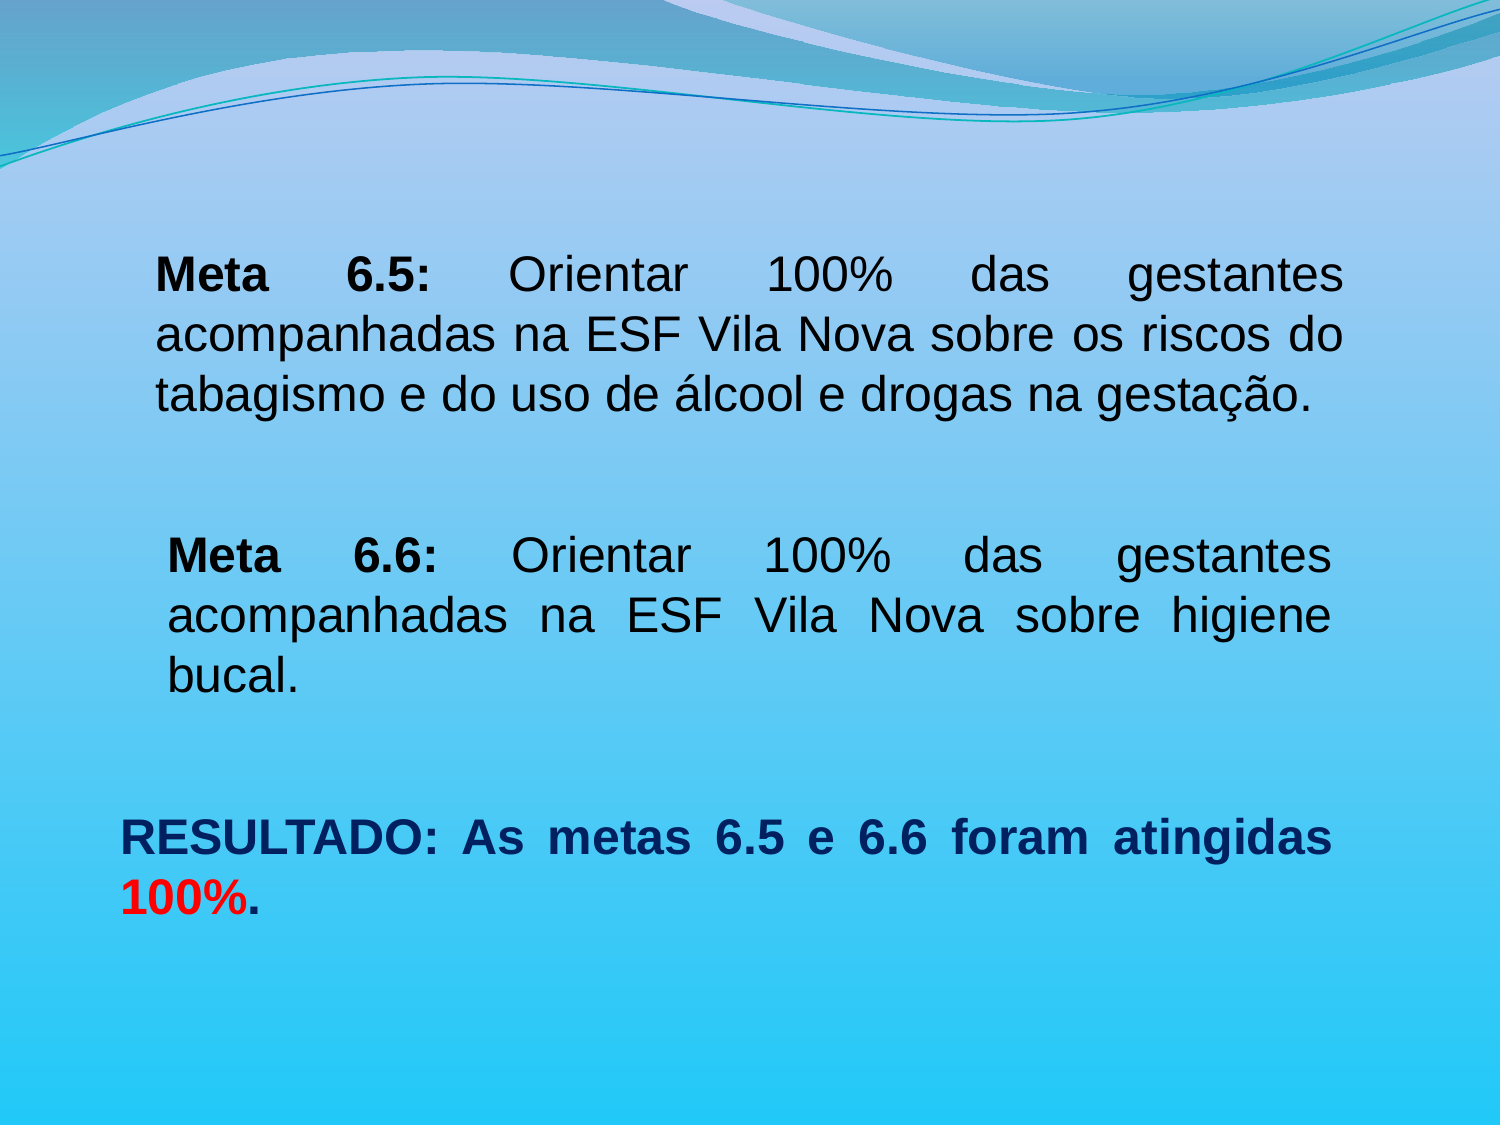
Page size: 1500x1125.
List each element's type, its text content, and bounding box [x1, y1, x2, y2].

text_box RESULTADO: As metas 6.5 e 6.6 foram atingidas 100%. [105, 796, 1348, 932]
text_box Meta 6.5: Orientar 100% das gestantes acompanhadas na ESF Vila Nova sobre os riscos do tabagismo e do uso de álcool e drogas na gestação. [140, 234, 1360, 430]
text_box Meta 6.6: Orientar 100% das gestantes acompanhadas na ESF Vila Nova sobre higiene bucal. [152, 515, 1348, 711]
